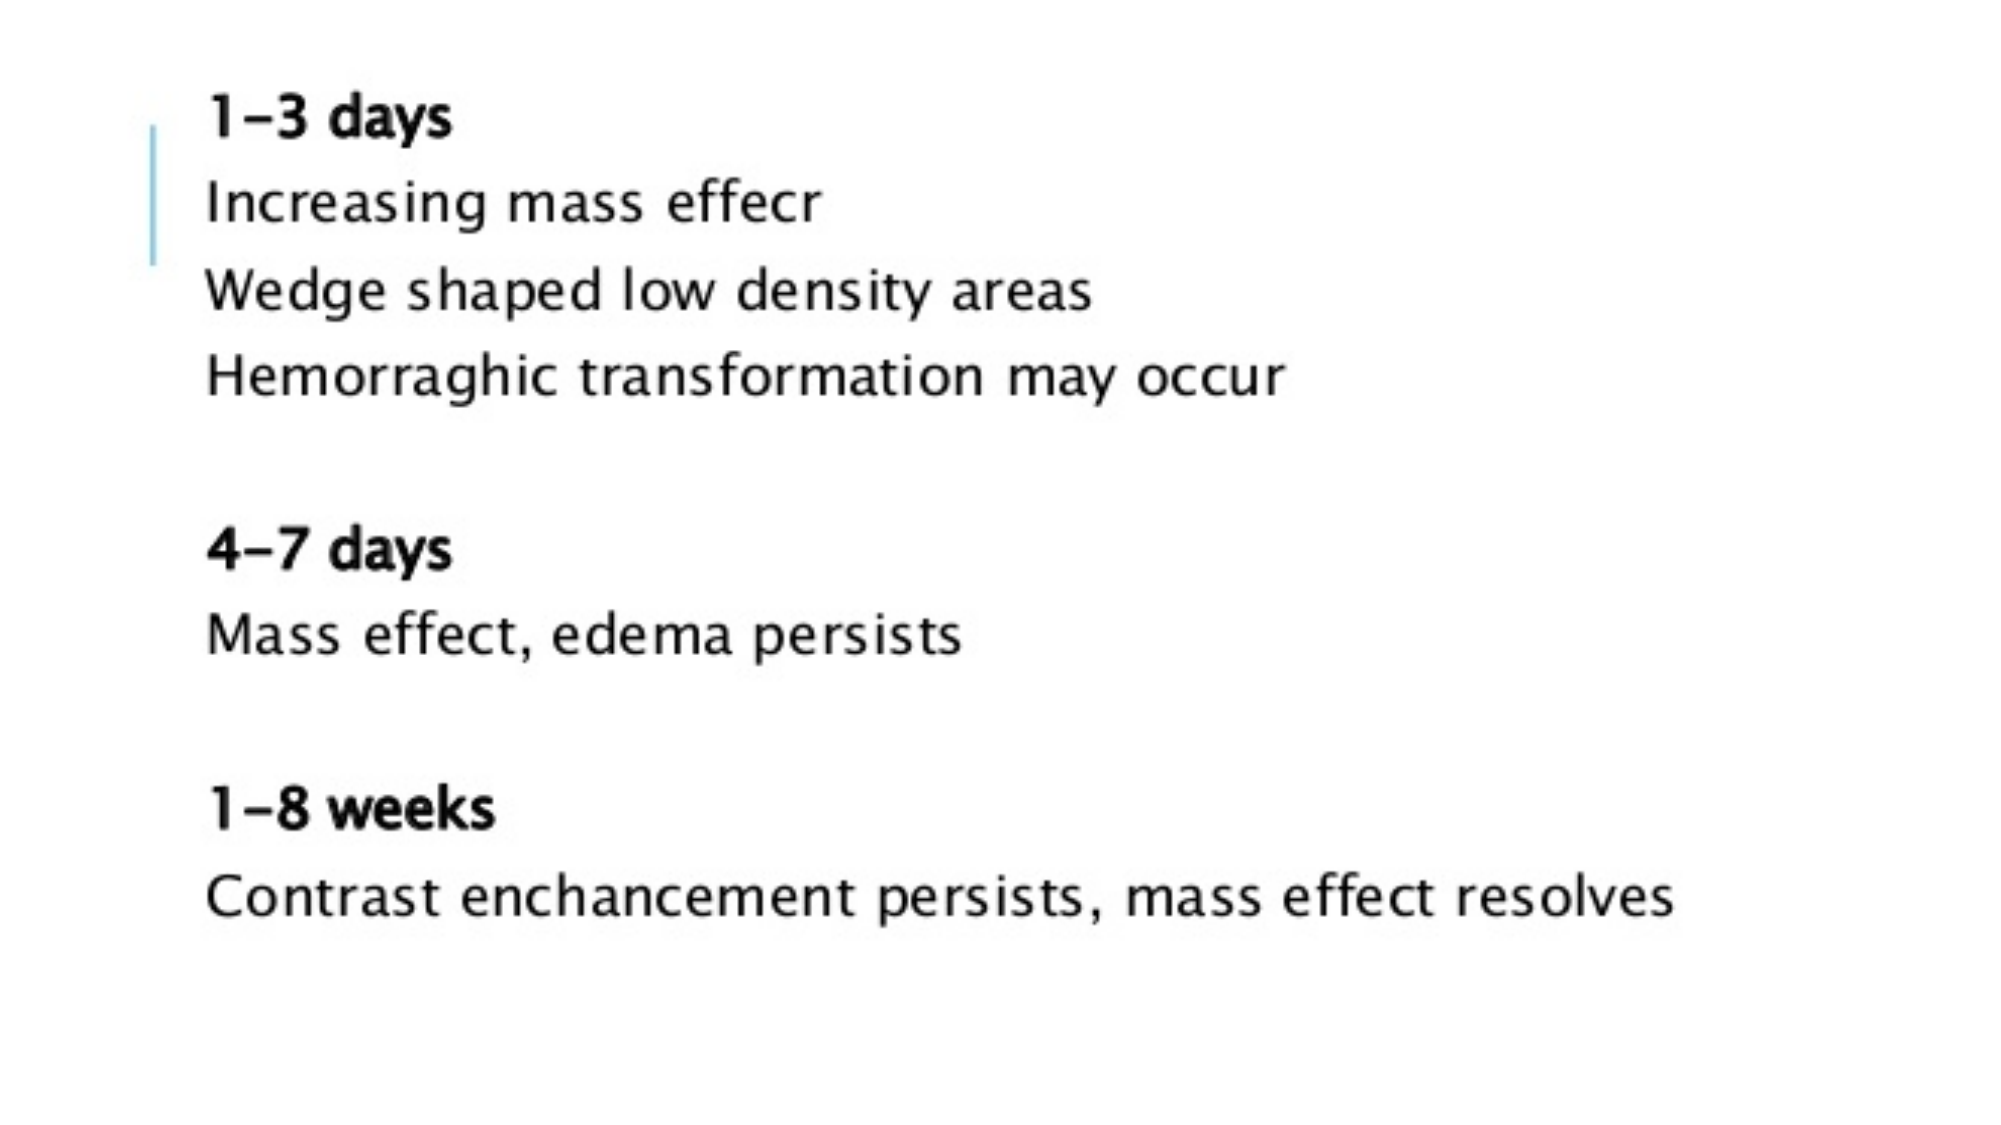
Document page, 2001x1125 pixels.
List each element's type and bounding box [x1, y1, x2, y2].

list [33, 0, 1967, 1055]
